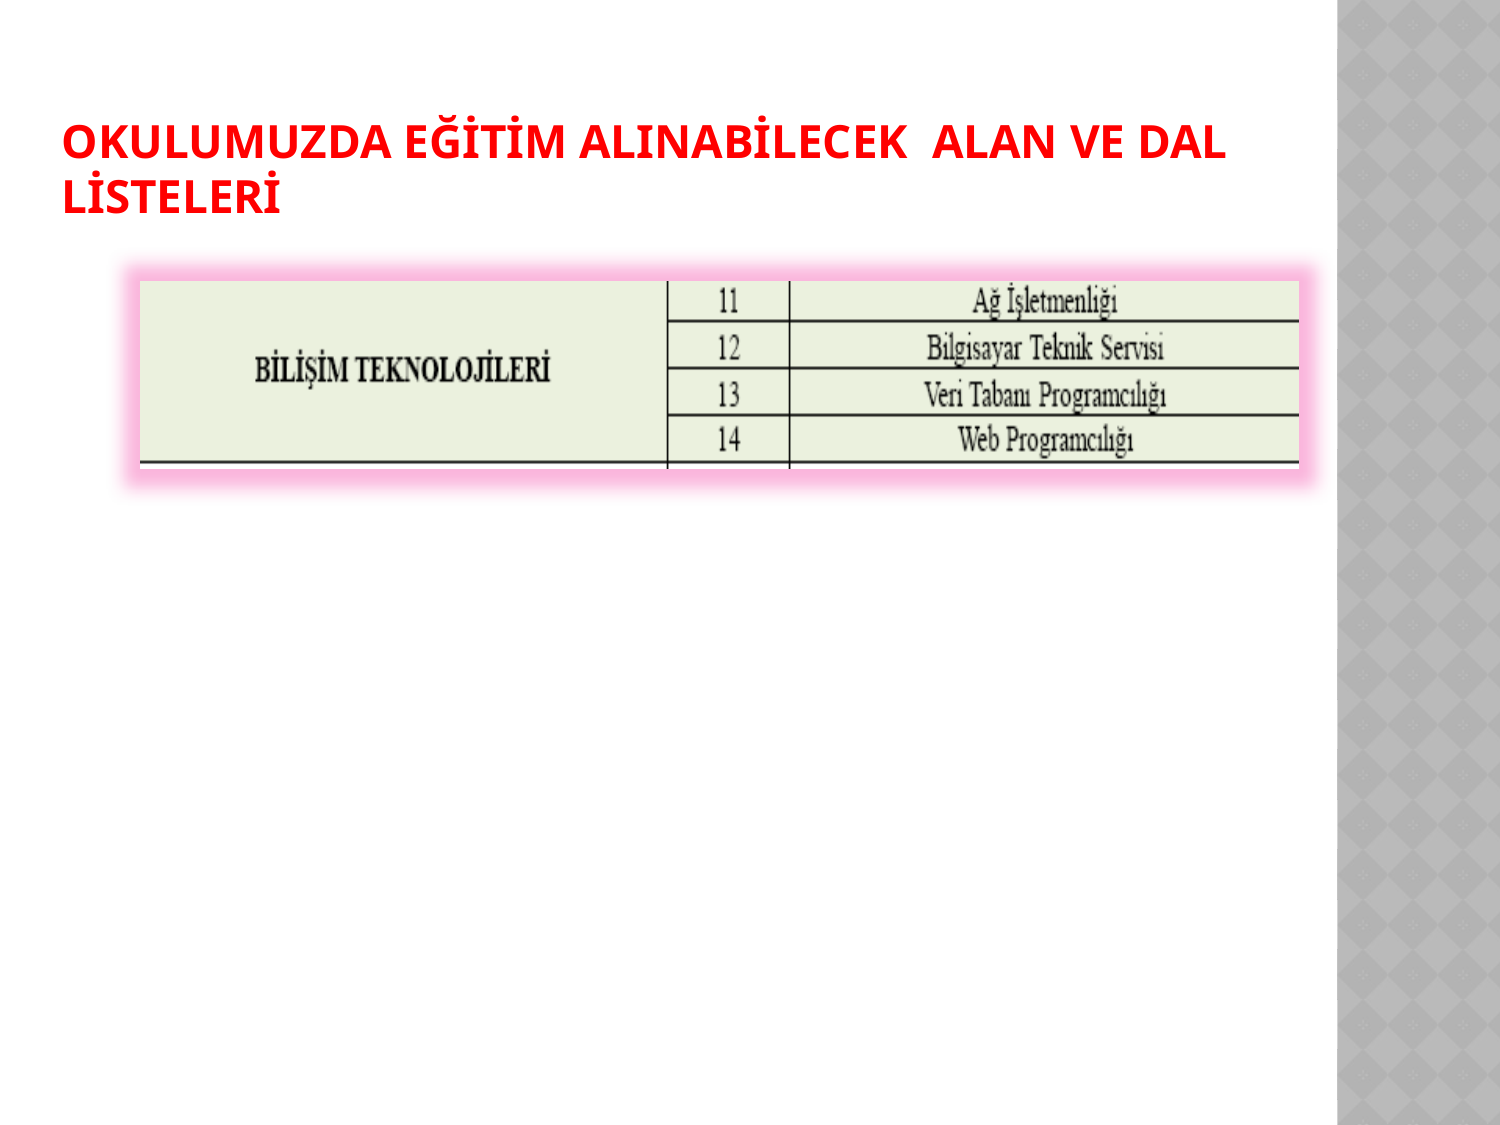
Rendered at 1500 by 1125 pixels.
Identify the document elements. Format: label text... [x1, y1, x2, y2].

text_box OKULUMUZDA EĞİTİM ALINABİLECEK ALAN VE DAL LİSTELERİ [46, 105, 1454, 231]
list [140, 280, 1299, 470]
